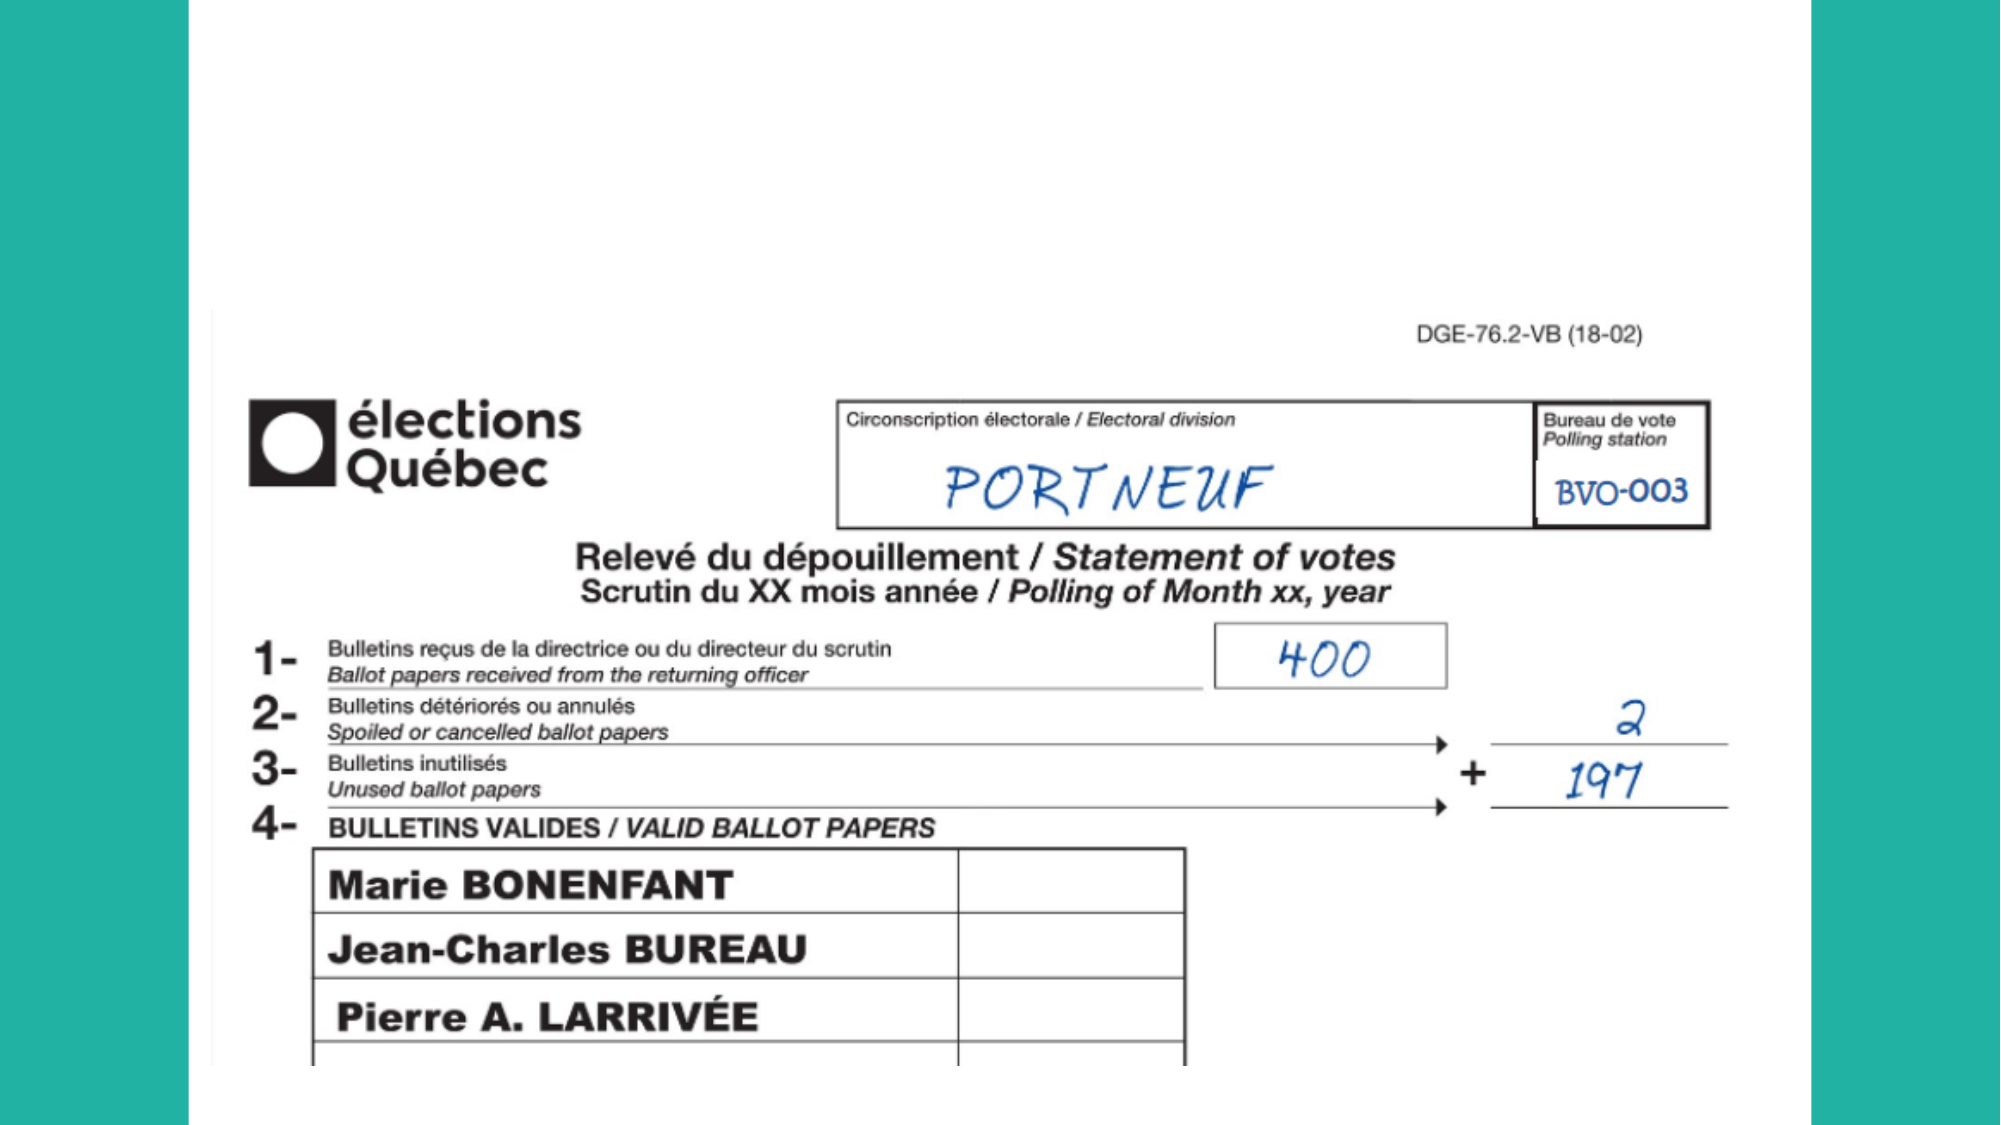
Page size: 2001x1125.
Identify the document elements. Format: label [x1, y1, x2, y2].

picture [211, 309, 1779, 1066]
